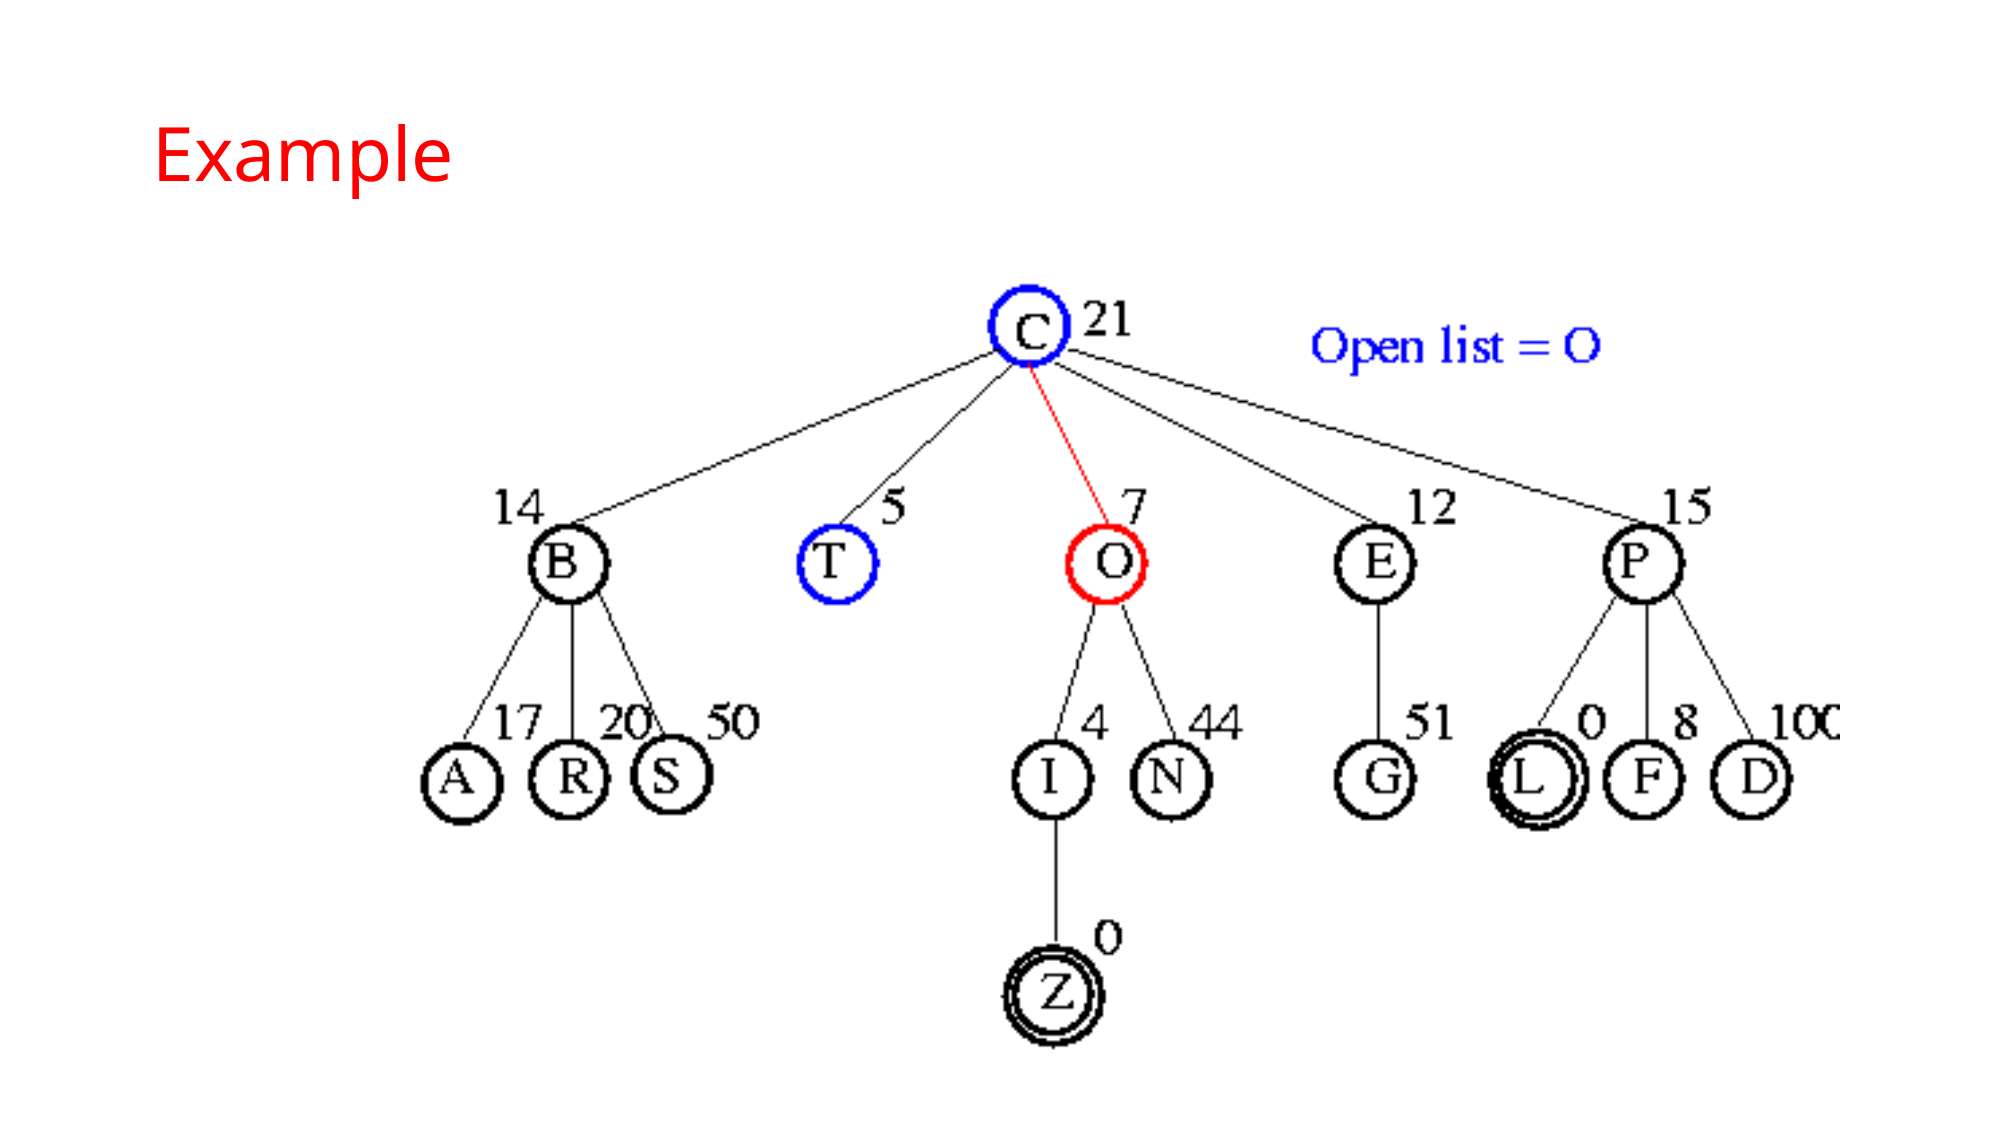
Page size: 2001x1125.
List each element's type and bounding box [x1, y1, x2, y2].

title [137, 59, 891, 254]
picture [408, 253, 1841, 1066]
